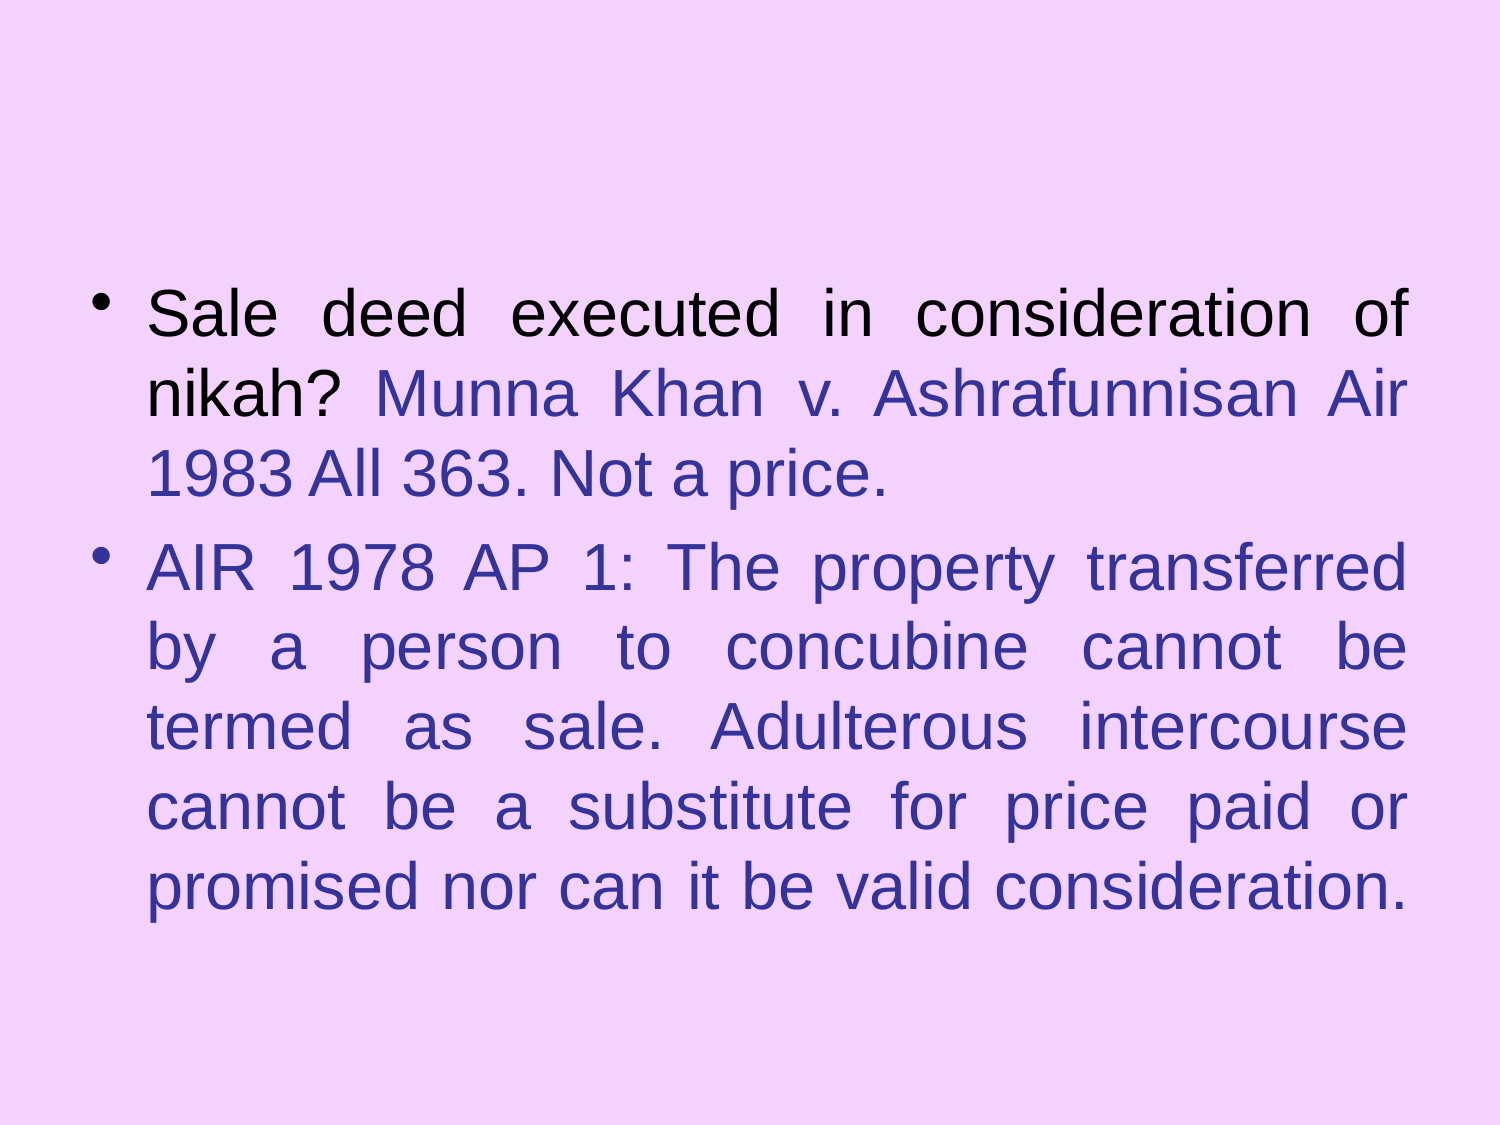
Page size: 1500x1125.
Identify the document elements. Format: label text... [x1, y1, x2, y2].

list Sale deed executed in consideration of nikah? Munna Khan v. Ashrafunnisan Air 1983 All 363. Not a price. AIR 1978 AP 1: The property transferred by a person to concubine cannot be termed as sale. Adulterous intercourse cannot be a substitute for price paid or promised nor can it be valid consideration. [75, 262, 1425, 1005]
